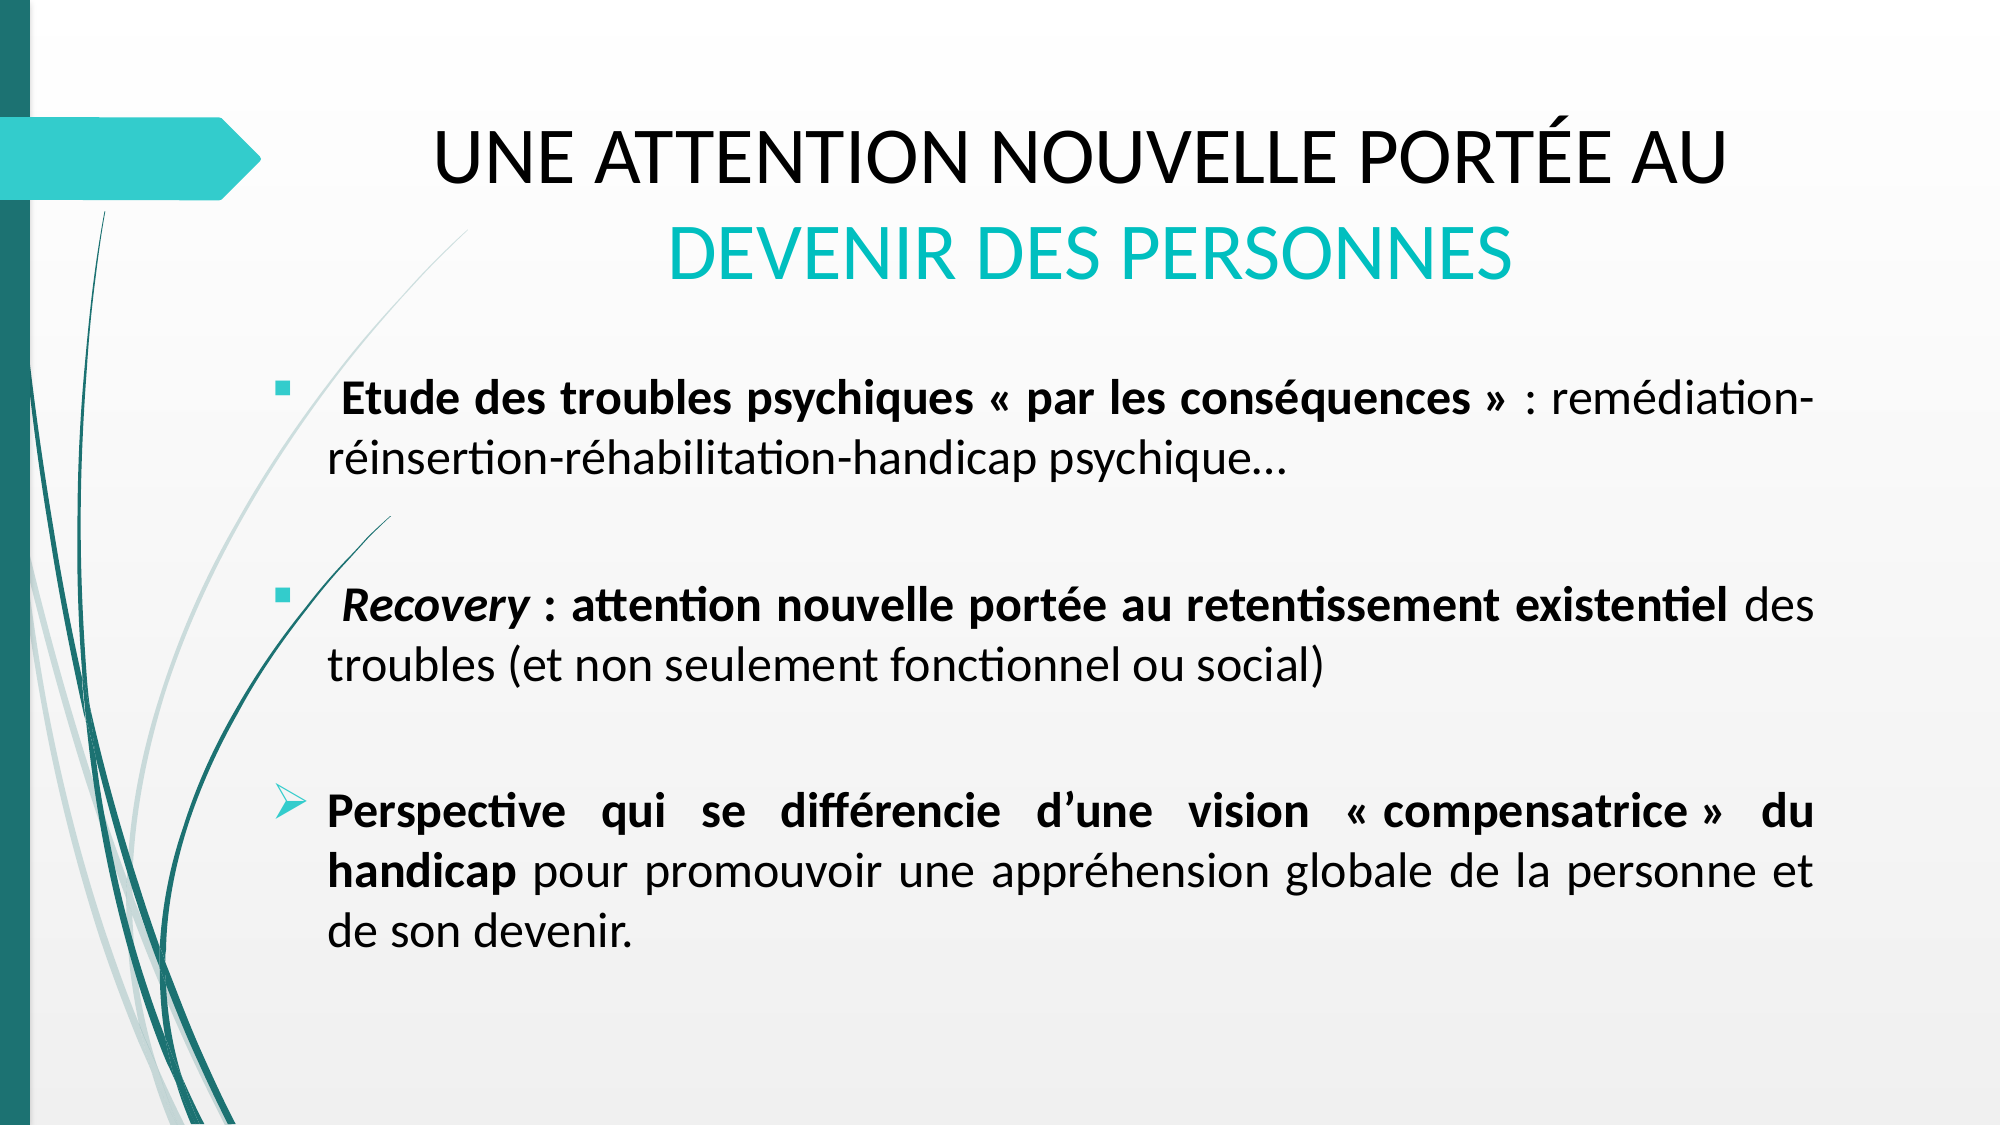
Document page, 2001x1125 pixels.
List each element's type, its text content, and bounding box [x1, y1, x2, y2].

title UNE ATTENTION NOUVELLE PORTÉE AU DEVENIR DES PERSONNES [318, 94, 1863, 306]
list Etude des troubles psychiques « par les conséquences » : remédiation-réinsertion-réhabilitation-handicap psychique… Recovery : attention nouvelle portée au retentissement existentiel des troubles (et non seulement fonctionnel ou social) Perspective qui se différencie d’une vision « compensatrice » du handicap pour promouvoir une appréhension globale de la personne et de son devenir. [256, 356, 1830, 1015]
